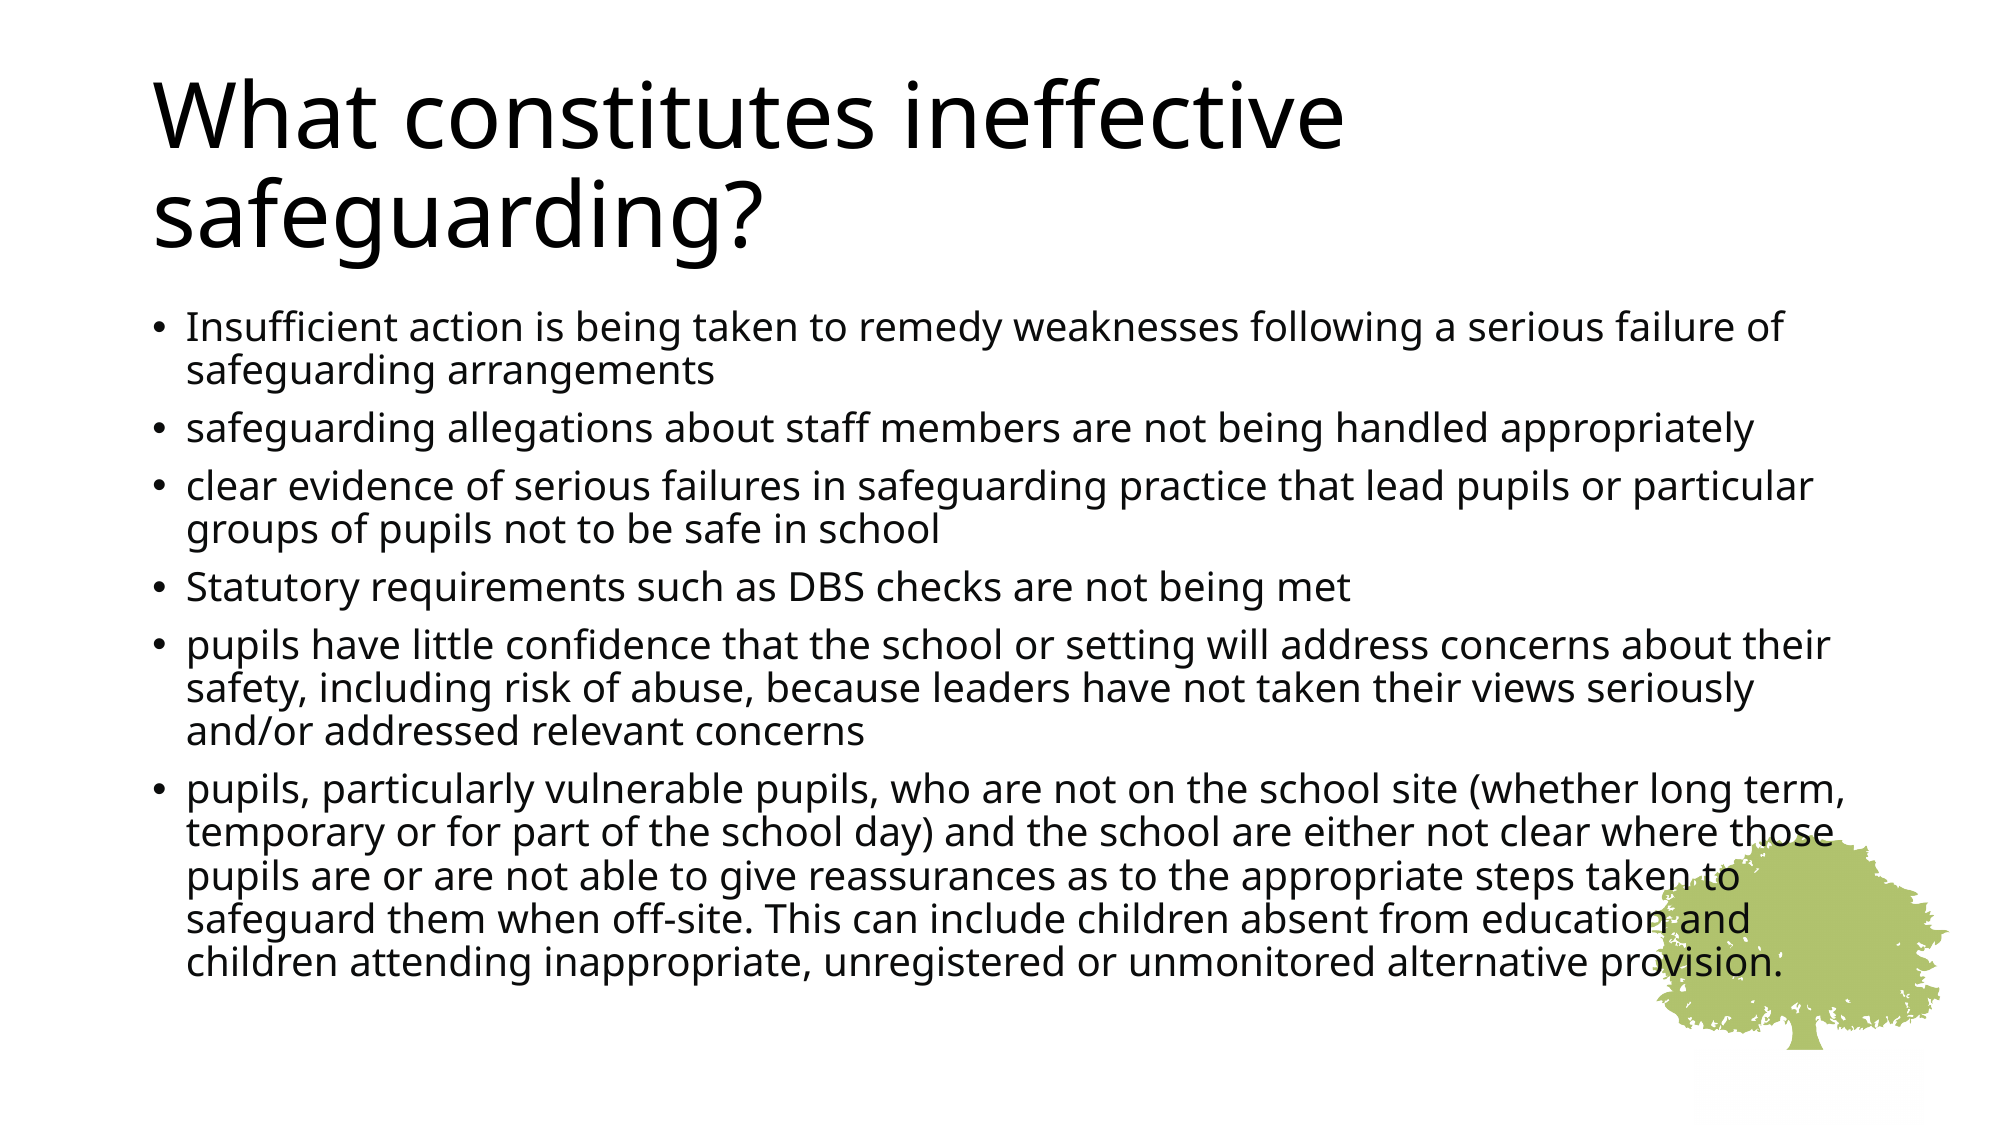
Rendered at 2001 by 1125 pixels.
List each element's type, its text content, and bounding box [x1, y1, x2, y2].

list Insufficient action is being taken to remedy weaknesses following a serious failure of safeguarding arrangements safeguarding allegations about staff members are not being handled appropriately clear evidence of serious failures in safeguarding practice that lead pupils or particular groups of pupils not to be safe in school Statutory requirements such as DBS checks are not being met pupils have little confidence that the school or setting will address concerns about their safety, including risk of abuse, because leaders have not taken their views seriously and/or addressed relevant concerns pupils, particularly vulnerable pupils, who are not on the school site (whether long term, temporary or for part of the school day) and the school are either not clear where those pupils are or are not able to give reassurances as to the appropriate steps taken to safeguard them when off-site. This can include children absent from education and children attending inappropriate, unregistered or unmonitored alternative provision. [137, 299, 1863, 1014]
title What constitutes ineffective safeguarding? [137, 59, 1863, 278]
picture [1606, 762, 1969, 1125]
